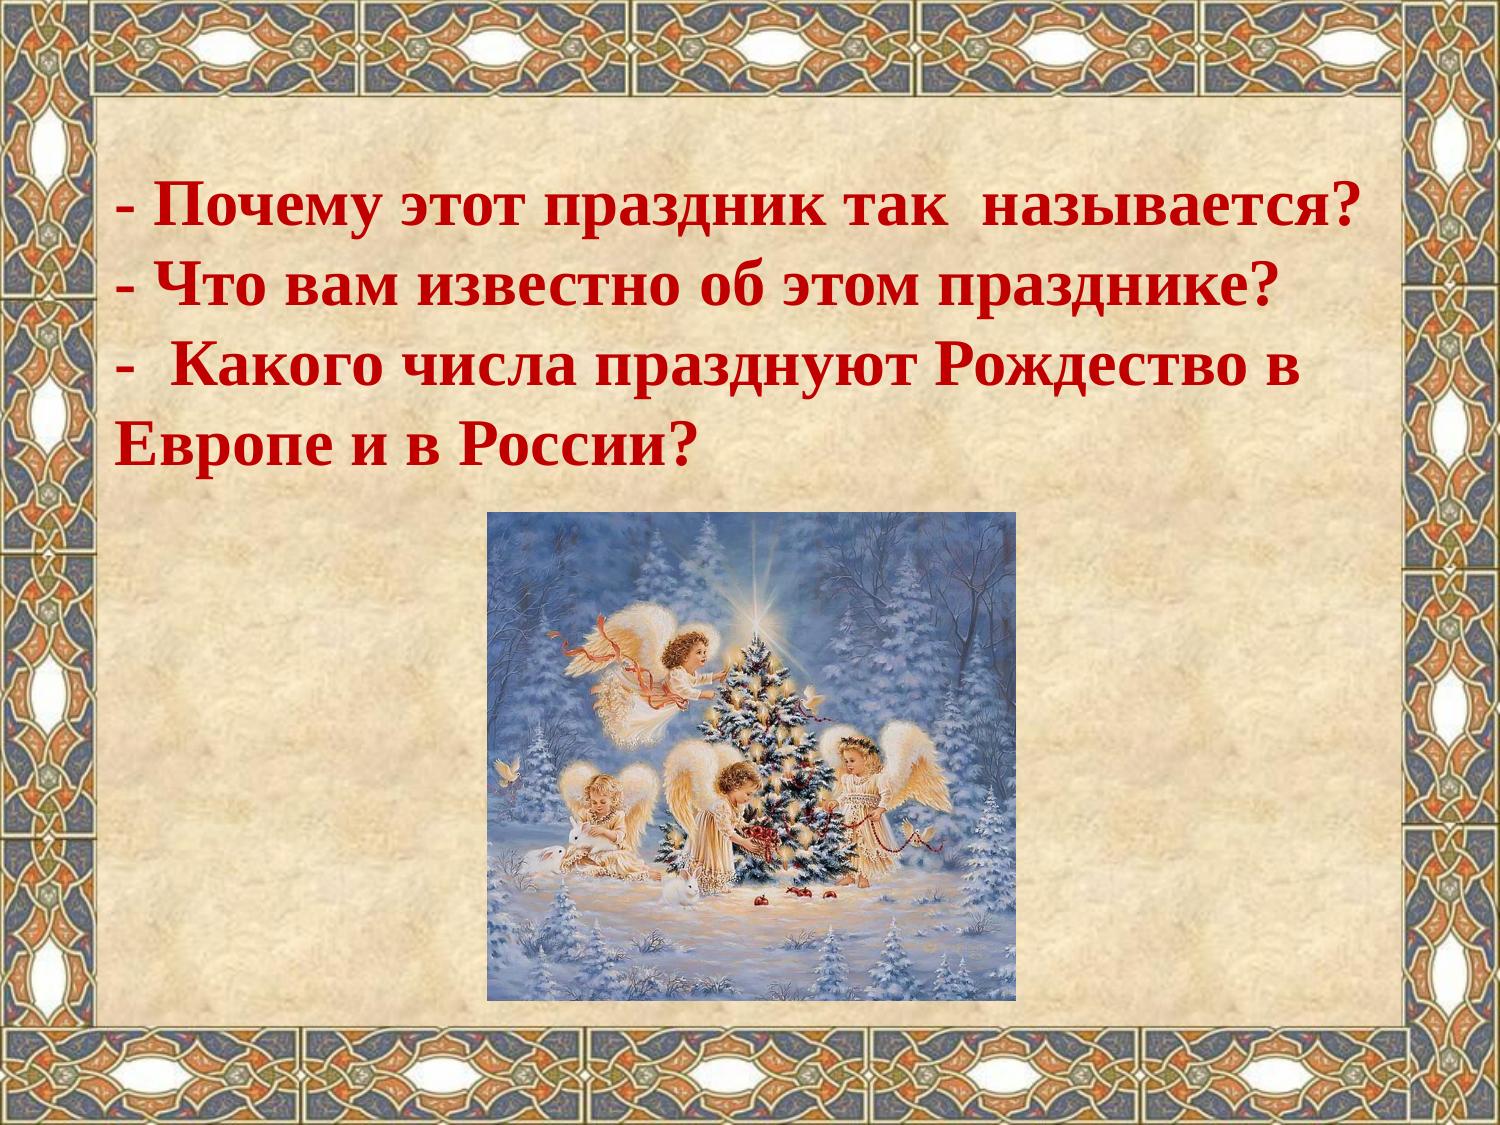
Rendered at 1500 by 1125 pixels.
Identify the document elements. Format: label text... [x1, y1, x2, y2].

text_box - Почему этот праздник так называется? - Что вам известно об этом празднике? - Какого числа празднуют Рождество в Европе и в России? [99, 151, 1425, 487]
picture [0, 0, 1500, 1125]
